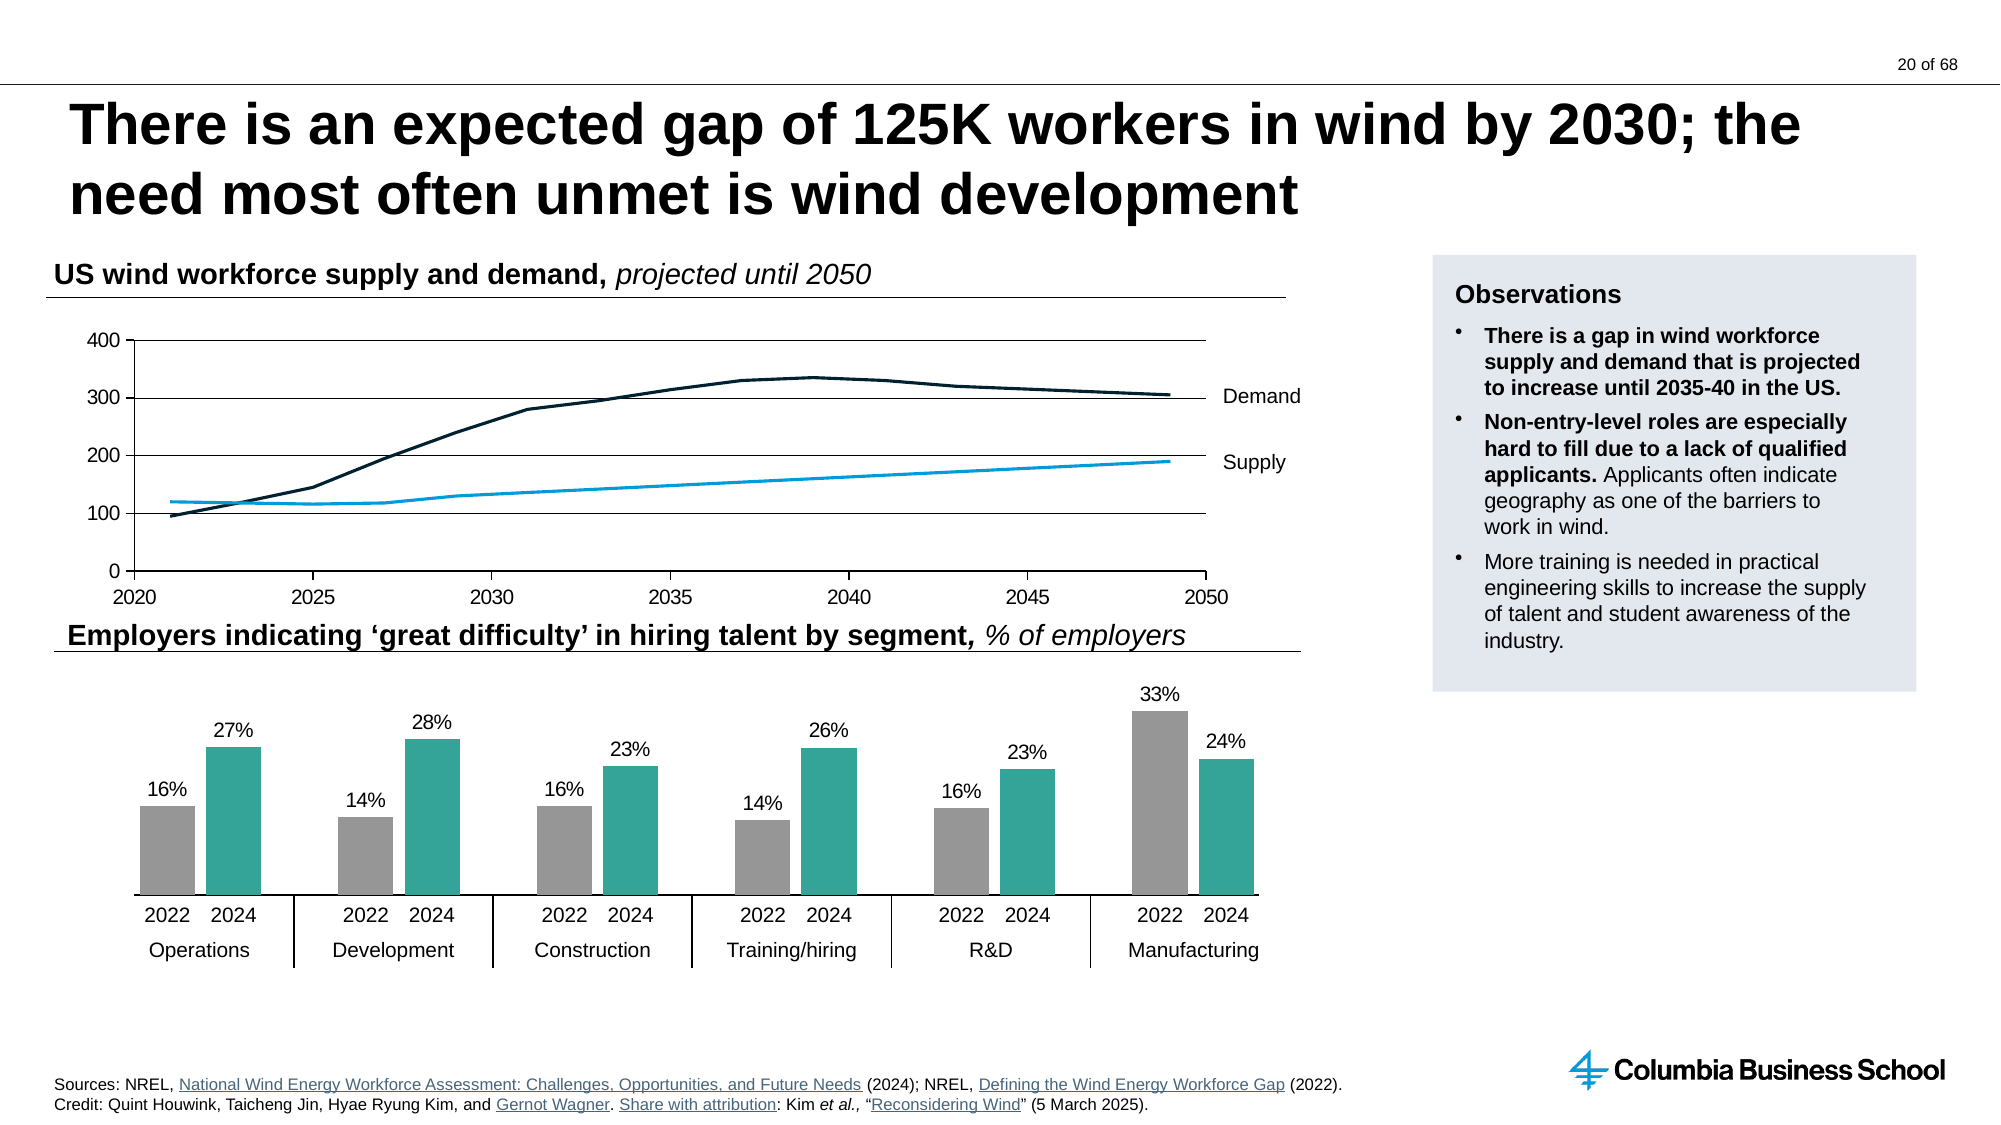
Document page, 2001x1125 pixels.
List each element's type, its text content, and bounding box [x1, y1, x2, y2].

text_box Employers indicating ‘great difficulty’ in hiring talent by segment, % of employers [67, 633, 863, 651]
chart [61, 314, 1256, 633]
text_box Training/hiring [721, 935, 863, 962]
text_box Sources: NREL, National Wind Energy Workforce Assessment: Challenges, Opportunities, and Future Needs (2024); NREL, Defining the Wind Energy Workforce Gap (2022). Credit: Quint Houwink, Taicheng Jin, Hyae Ryung Kim, and Gernot Wagner. Share with attribution: Kim et al., “Reconsidering Wind” (5 March 2025). [54, 1053, 1675, 1114]
text_box Manufacturing [1123, 935, 1265, 962]
text_box R&D [932, 935, 1049, 962]
title There is an expected gap of 125K workers in wind by 2030; the need most often unmet is wind development [54, 85, 1946, 231]
text_box Development [329, 935, 458, 962]
text_box US wind workforce supply and demand, projected until 2050 [53, 254, 850, 291]
picture [1527, 1008, 2001, 1125]
chart [120, 657, 1273, 932]
text_box Observations There is a gap in wind workforce supply and demand that is projected to increase until 2035-40 in the US. Non-entry-level roles are especially hard to fill due to a lack of qualified applicants. Applicants often indicate geography as one of the barriers to work in wind. More training is needed in practical engineering skills to increase the supply of talent and student awareness of the industry. [1432, 254, 1917, 692]
text_box Operations [141, 935, 258, 962]
text_box Supply [1256, 448, 1287, 474]
text_box Construction [528, 935, 657, 962]
text_box Demand [1256, 382, 1302, 408]
